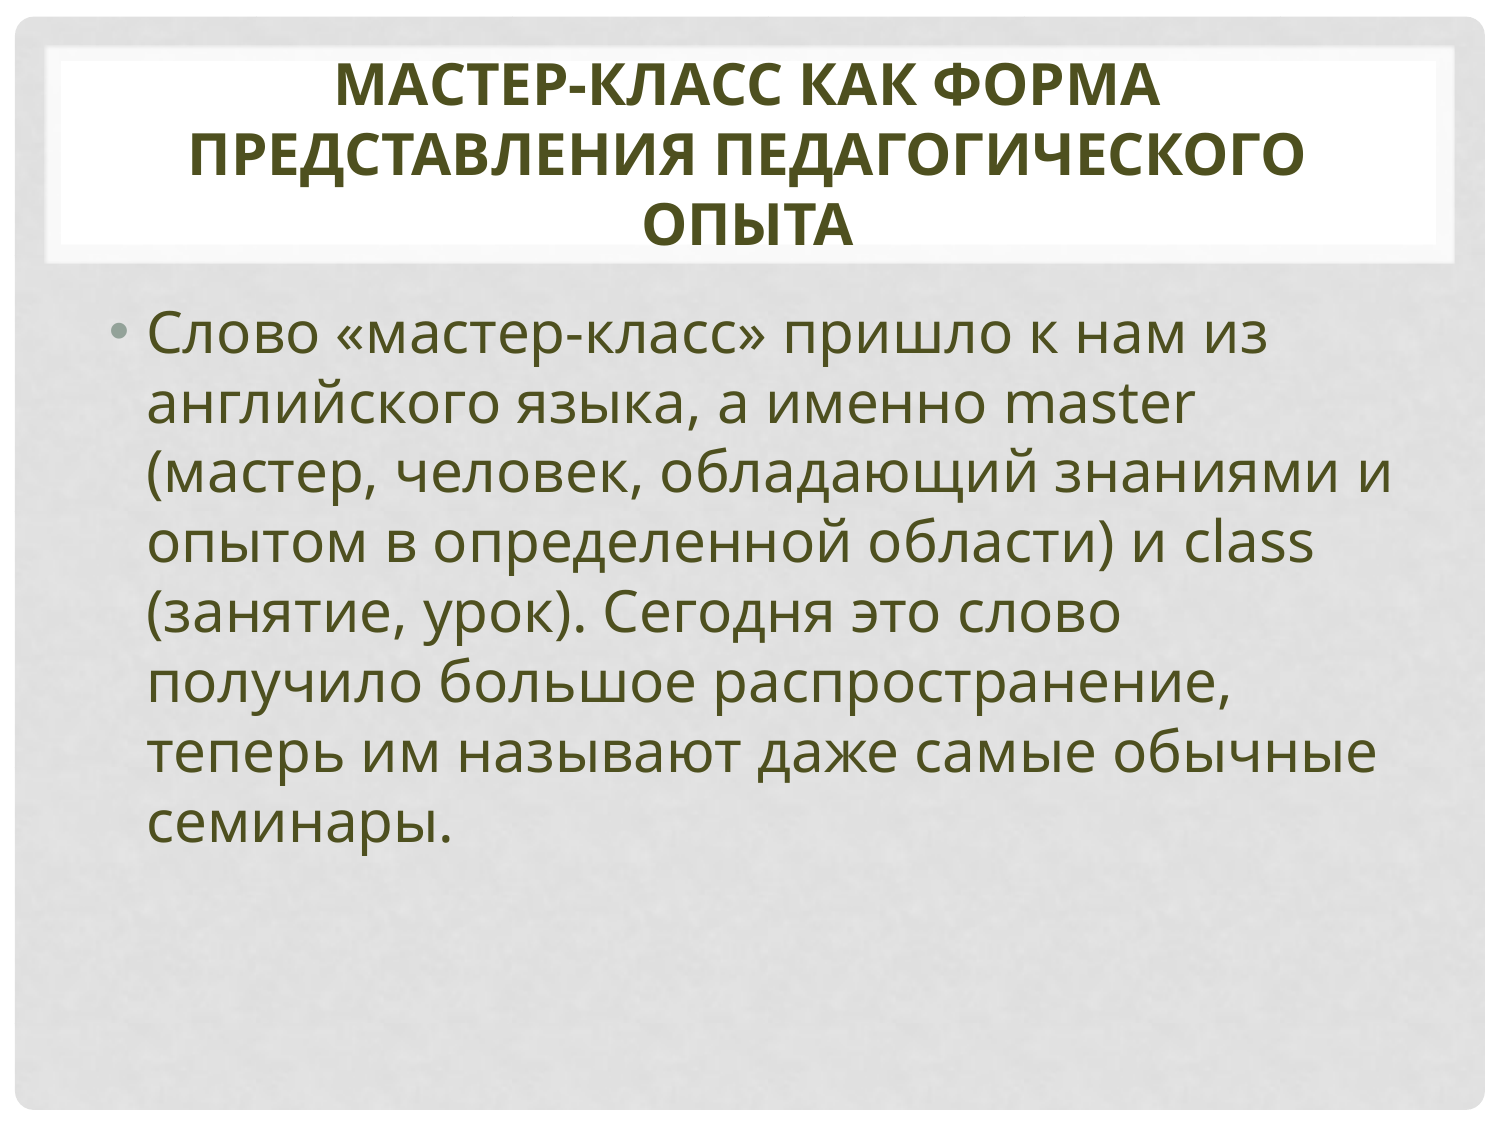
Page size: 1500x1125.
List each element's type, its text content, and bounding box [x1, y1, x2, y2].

list Слово «мастер-класс» пришло к нам из английского языка, а именно master (мастер, человек, обладающий знаниями и опытом в определенной области) и class (занятие, урок). Сегодня это слово получило большое распространение, теперь им называют даже самые обычные семинары. [75, 287, 1425, 1005]
title Мастер-класс как форма представления педагогического опыта [69, 66, 1425, 238]
